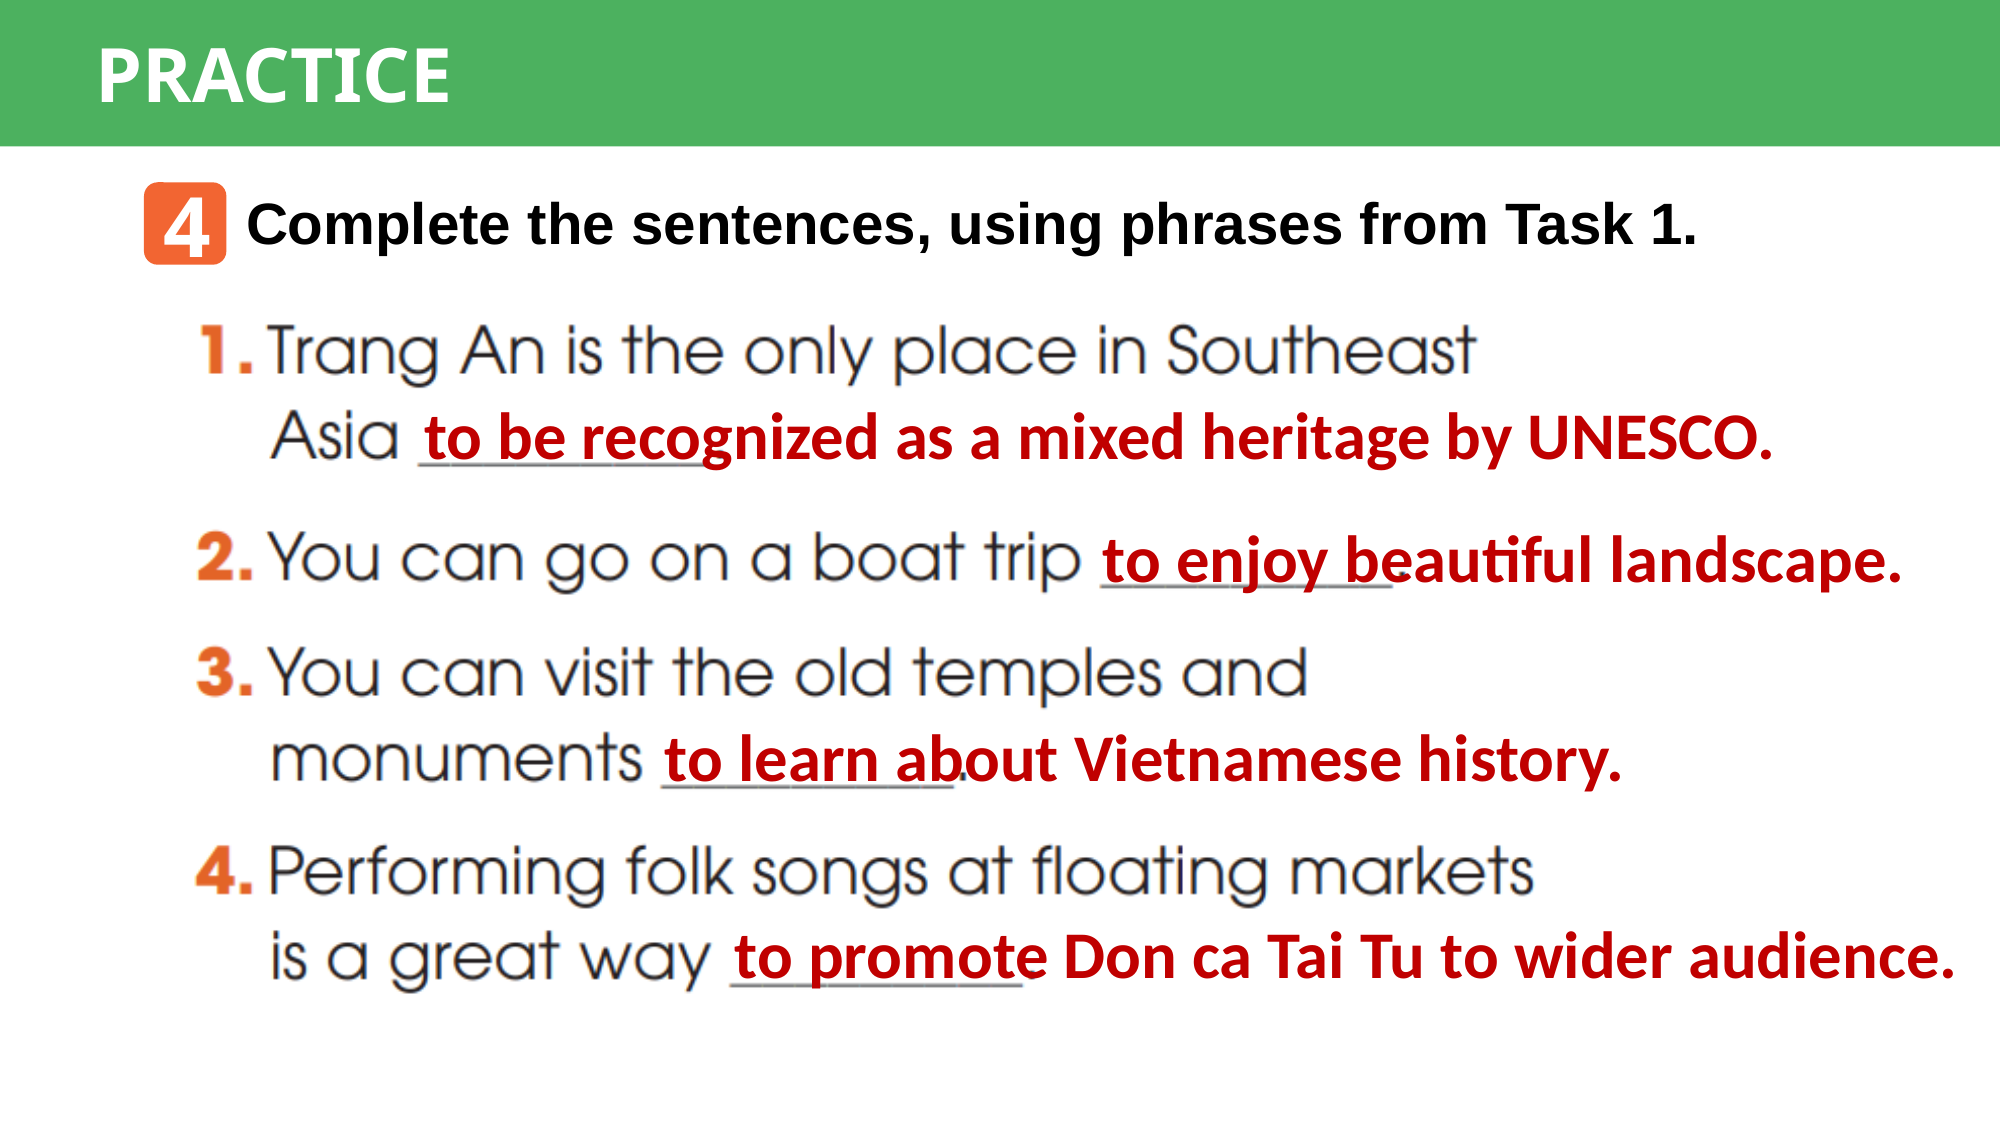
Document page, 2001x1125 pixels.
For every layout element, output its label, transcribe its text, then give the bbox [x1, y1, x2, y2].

text_box Complete the sentences, using phrases from Task 1. [231, 178, 1953, 264]
text_box [142, 184, 148, 263]
picture [185, 297, 1596, 1012]
text_box to promote Don ca Tai Tu to wider audience. [1596, 904, 1983, 1000]
text_box to enjoy beautiful landscape. [1596, 508, 1983, 684]
text_box [223, 185, 228, 262]
text_box to learn about Vietnamese history. [1596, 707, 1743, 883]
text_box [0, 0, 2000, 147]
text_box to be recognized as a mixed heritage by UNESCO. [1596, 385, 1905, 508]
text_box 4 [148, 166, 223, 282]
text_box PRACTICE [81, 20, 831, 125]
